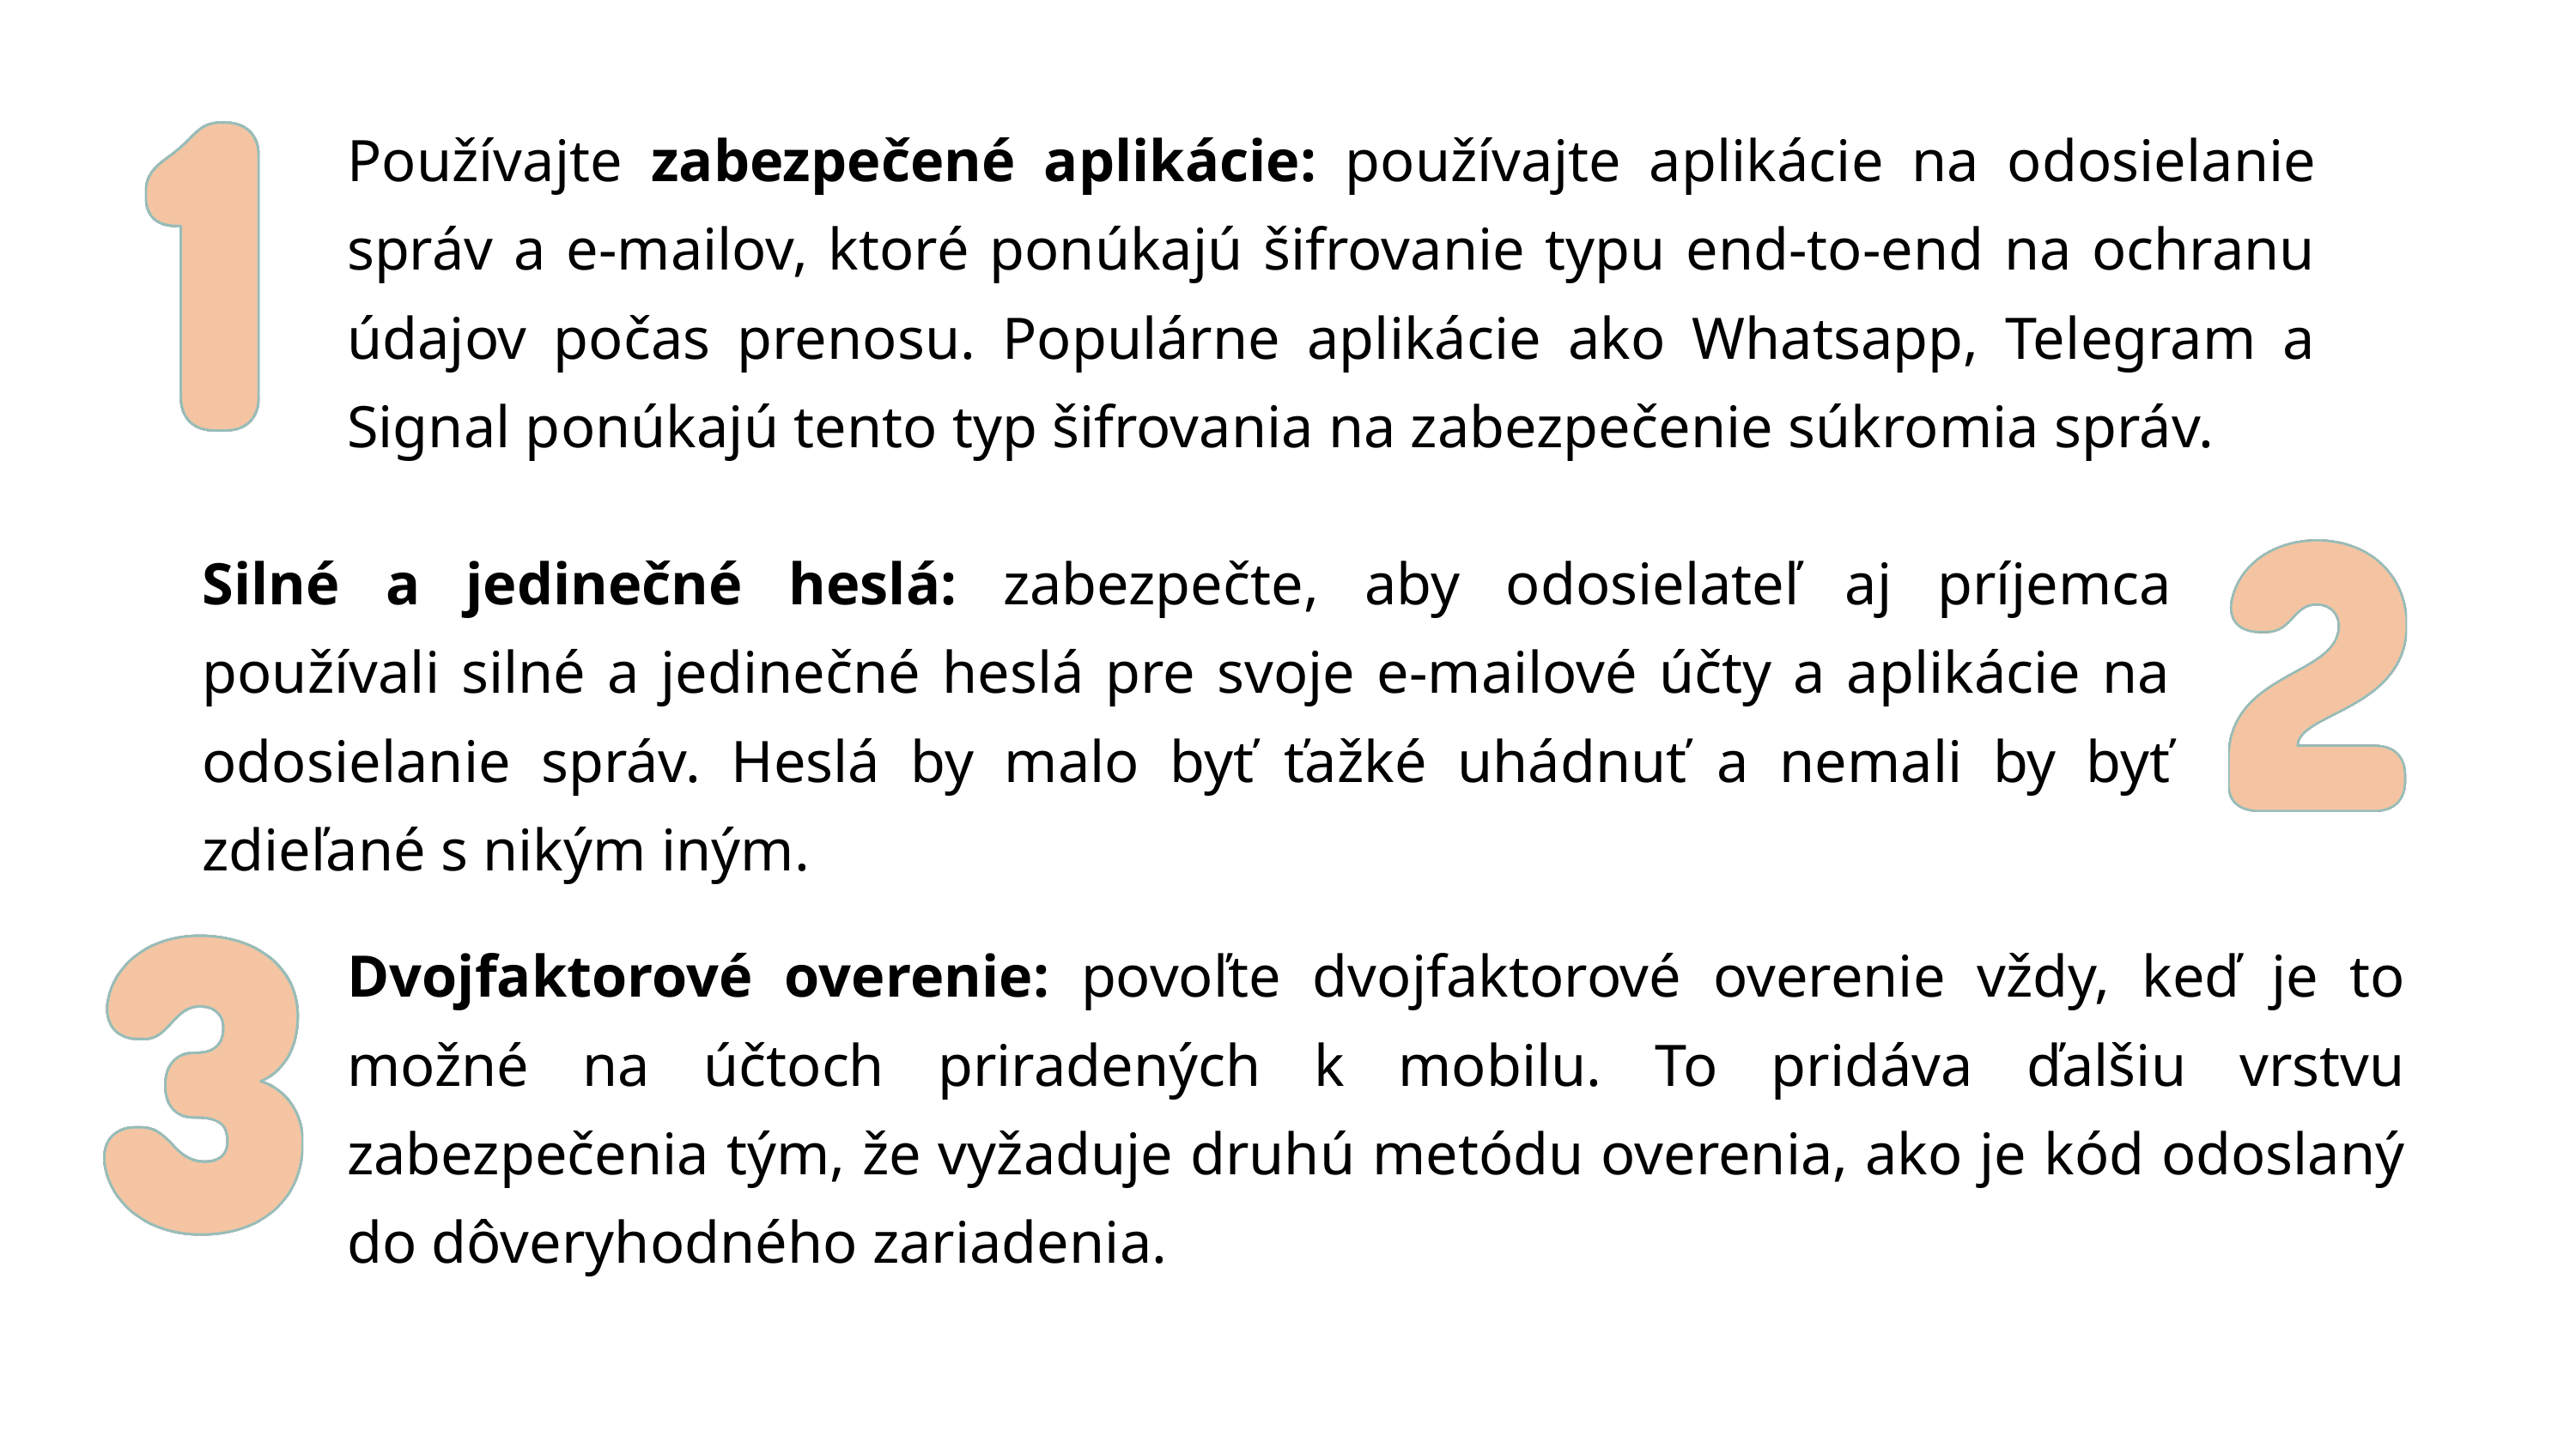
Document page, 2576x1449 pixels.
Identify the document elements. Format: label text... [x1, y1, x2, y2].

text_box [2227, 539, 2408, 812]
text_box [100, 934, 304, 1236]
text_box [144, 121, 260, 432]
text_box Silné a jedinečné heslá: zabezpečte, aby odosielateľ aj príjemca používali silné a jedinečné heslá pre svoje e-mailové účty a aplikácie na odosielanie správ. Heslá by malo byť ťažké uhádnuť a nemali by byť zdieľané s nikým iným. [202, 527, 2173, 882]
text_box Používajte zabezpečené aplikácie: používajte aplikácie na odosielanie správ a e-mailov, ktoré ponúkajú šifrovanie typu end-to-end na ochranu údajov počas prenosu. Populárne aplikácie ako Whatsapp, Telegram a Signal ponúkajú tento typ šifrovania na zabezpečenie súkromia správ. [347, 104, 2318, 459]
text_box Dvojfaktorové overenie: povoľte dvojfaktorové overenie vždy, keď je to možné na účtoch priradených k mobilu. To pridáva ďalšiu vrstvu zabezpečenia tým, že vyžaduje druhú metódu overenia, ako je kód odoslaný do dôveryhodného zariadenia. [347, 919, 2408, 1275]
